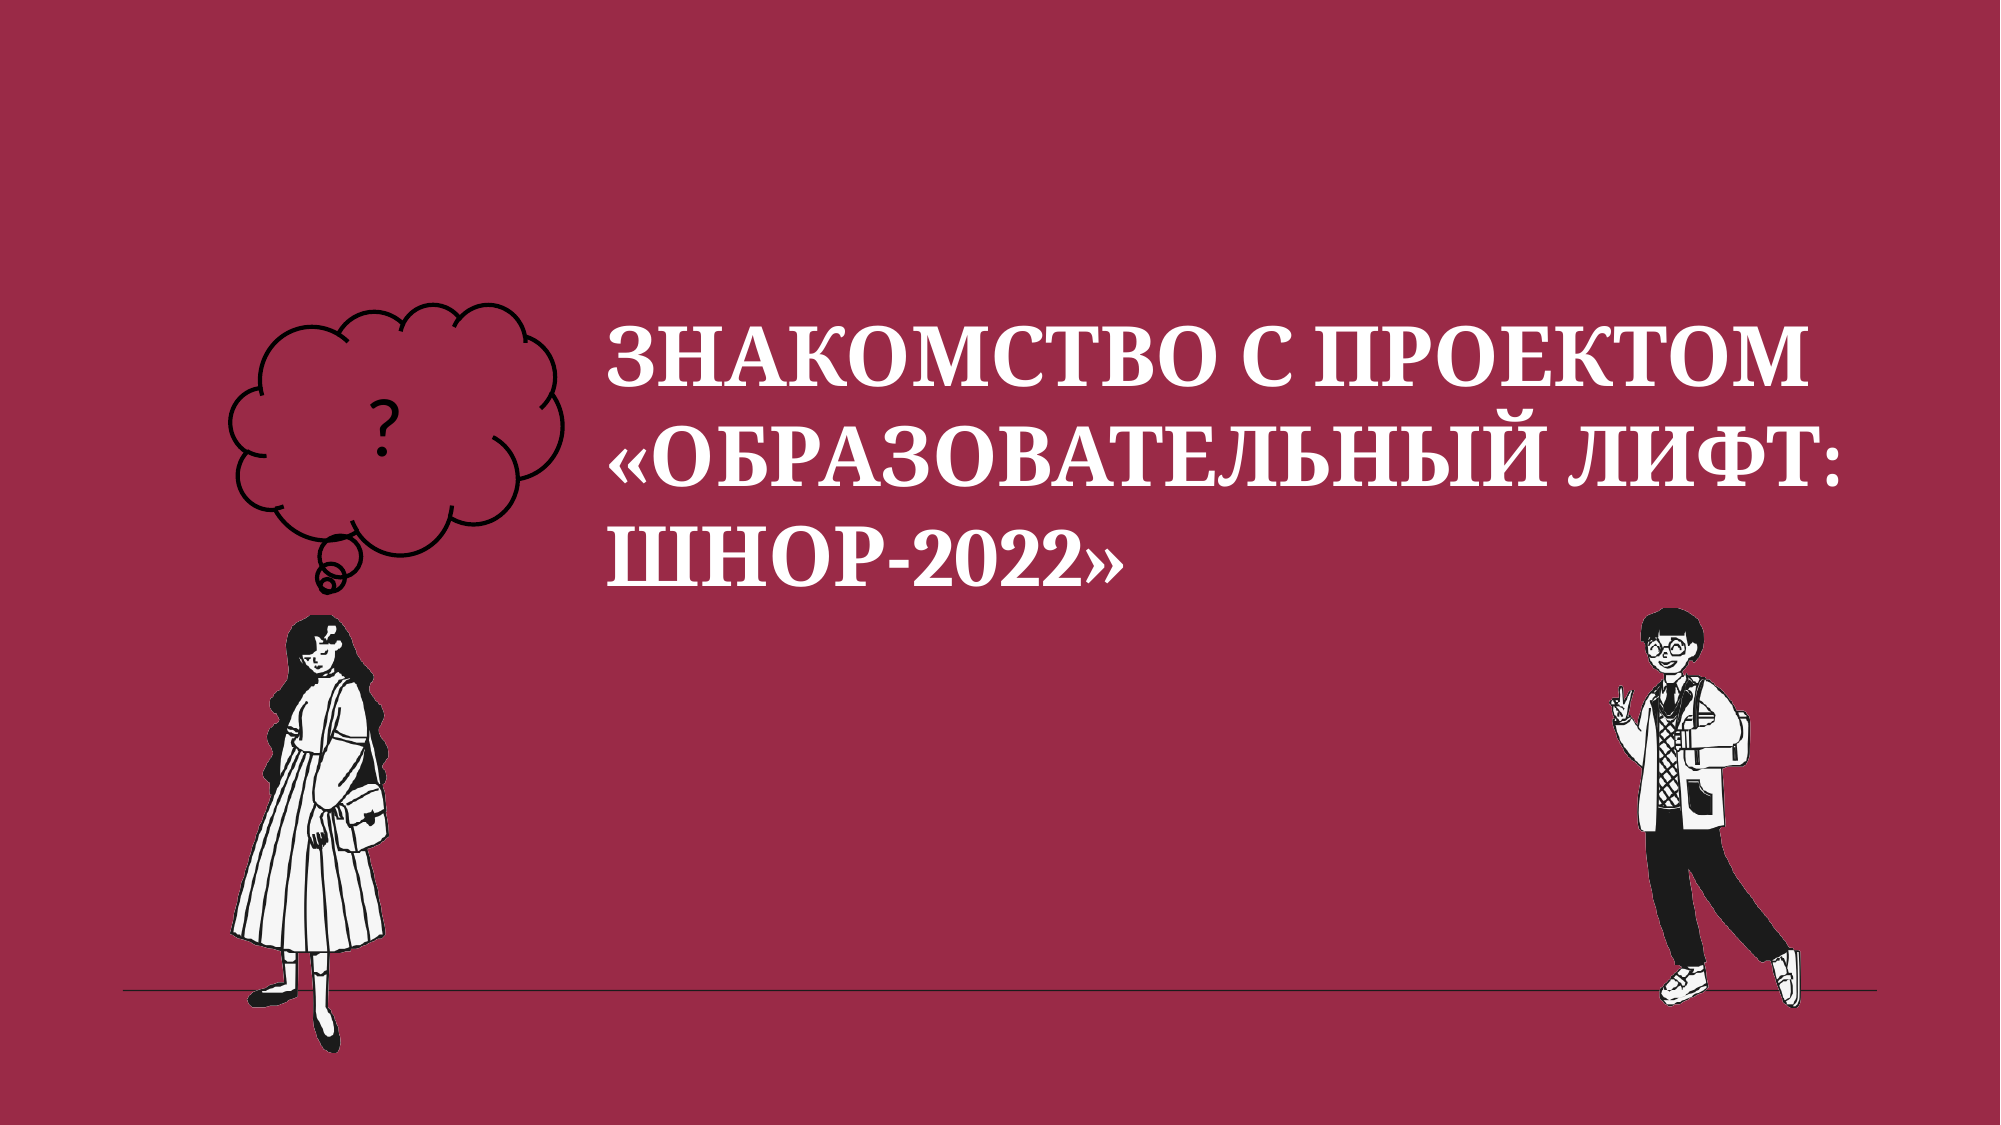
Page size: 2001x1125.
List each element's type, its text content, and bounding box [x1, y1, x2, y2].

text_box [122, 607, 1878, 1054]
text_box ЗНАКОМСТВО С ПРОЕКТОМ «ОБРАЗОВАТЕЛЬНЫЙ ЛИФТ: ШНОР-2022» [590, 295, 1861, 607]
text_box ? [230, 304, 563, 593]
